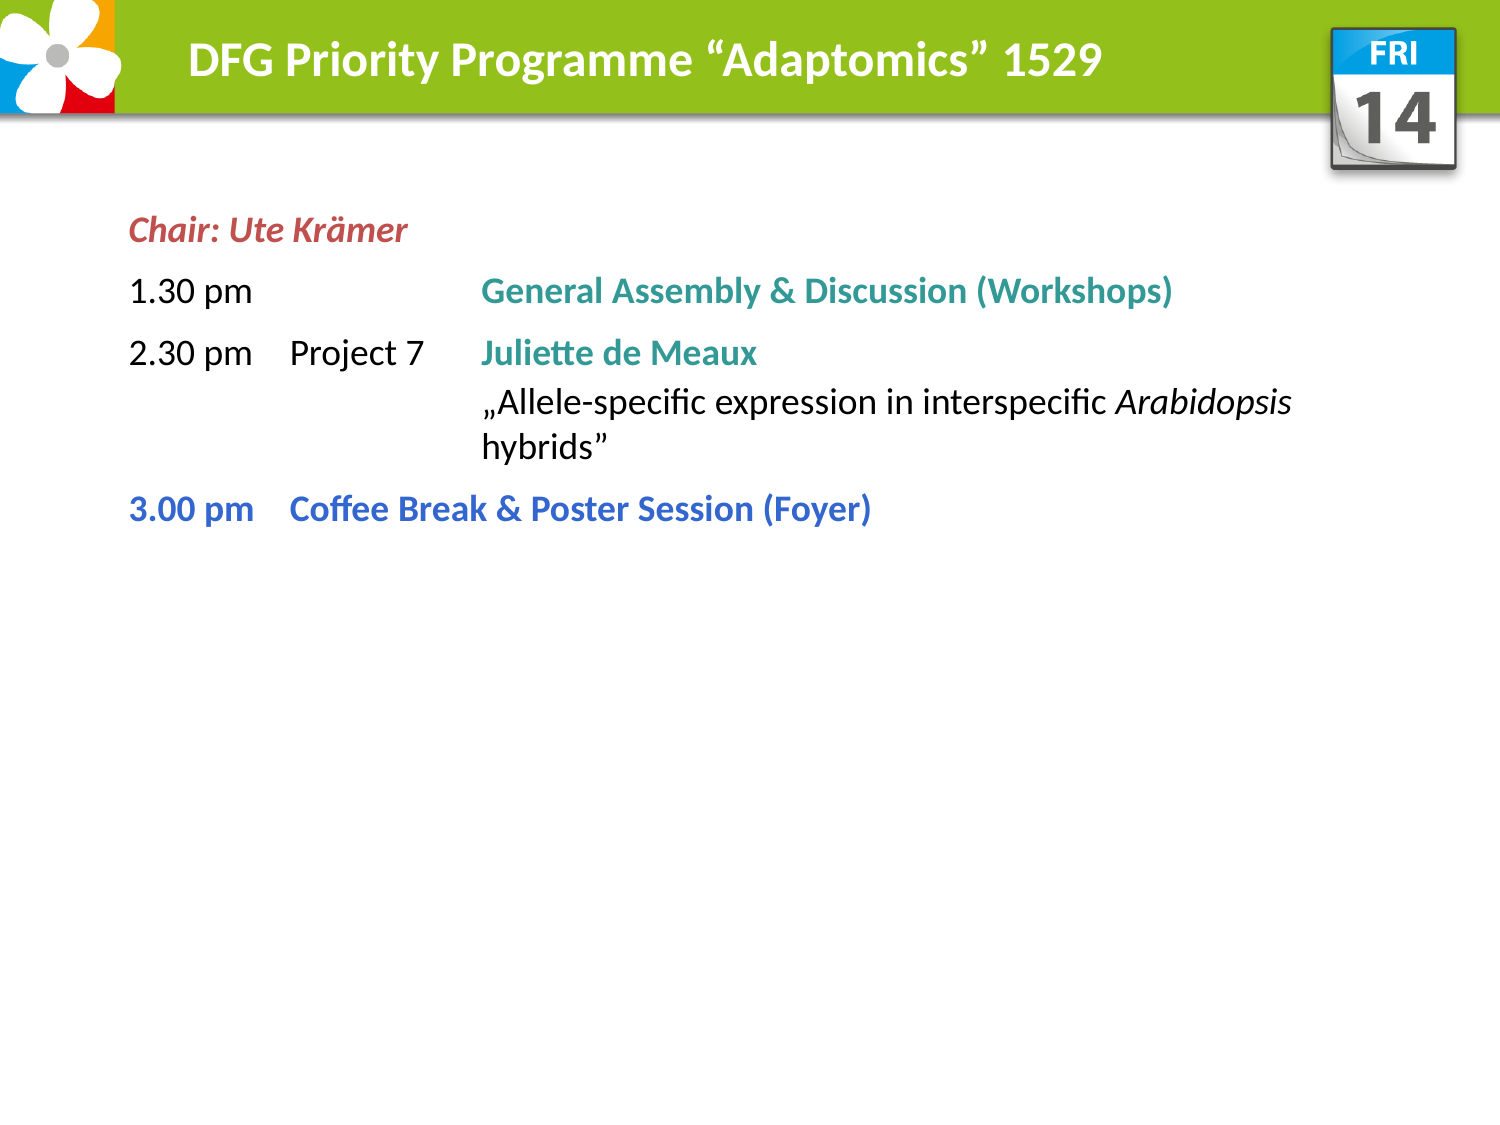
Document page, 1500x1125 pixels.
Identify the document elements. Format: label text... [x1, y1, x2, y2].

text_box Chair: Ute Krämer 1.30 pm General Assembly & Discussion (Workshops) 2.30 pm Project 7 Juliette de Meaux „Allele-specific expression in interspecific Arabidopsis hybrids” 3.00 pm Coffee Break & Poster Session (Foyer) [113, 197, 1453, 537]
picture [0, 0, 1500, 187]
